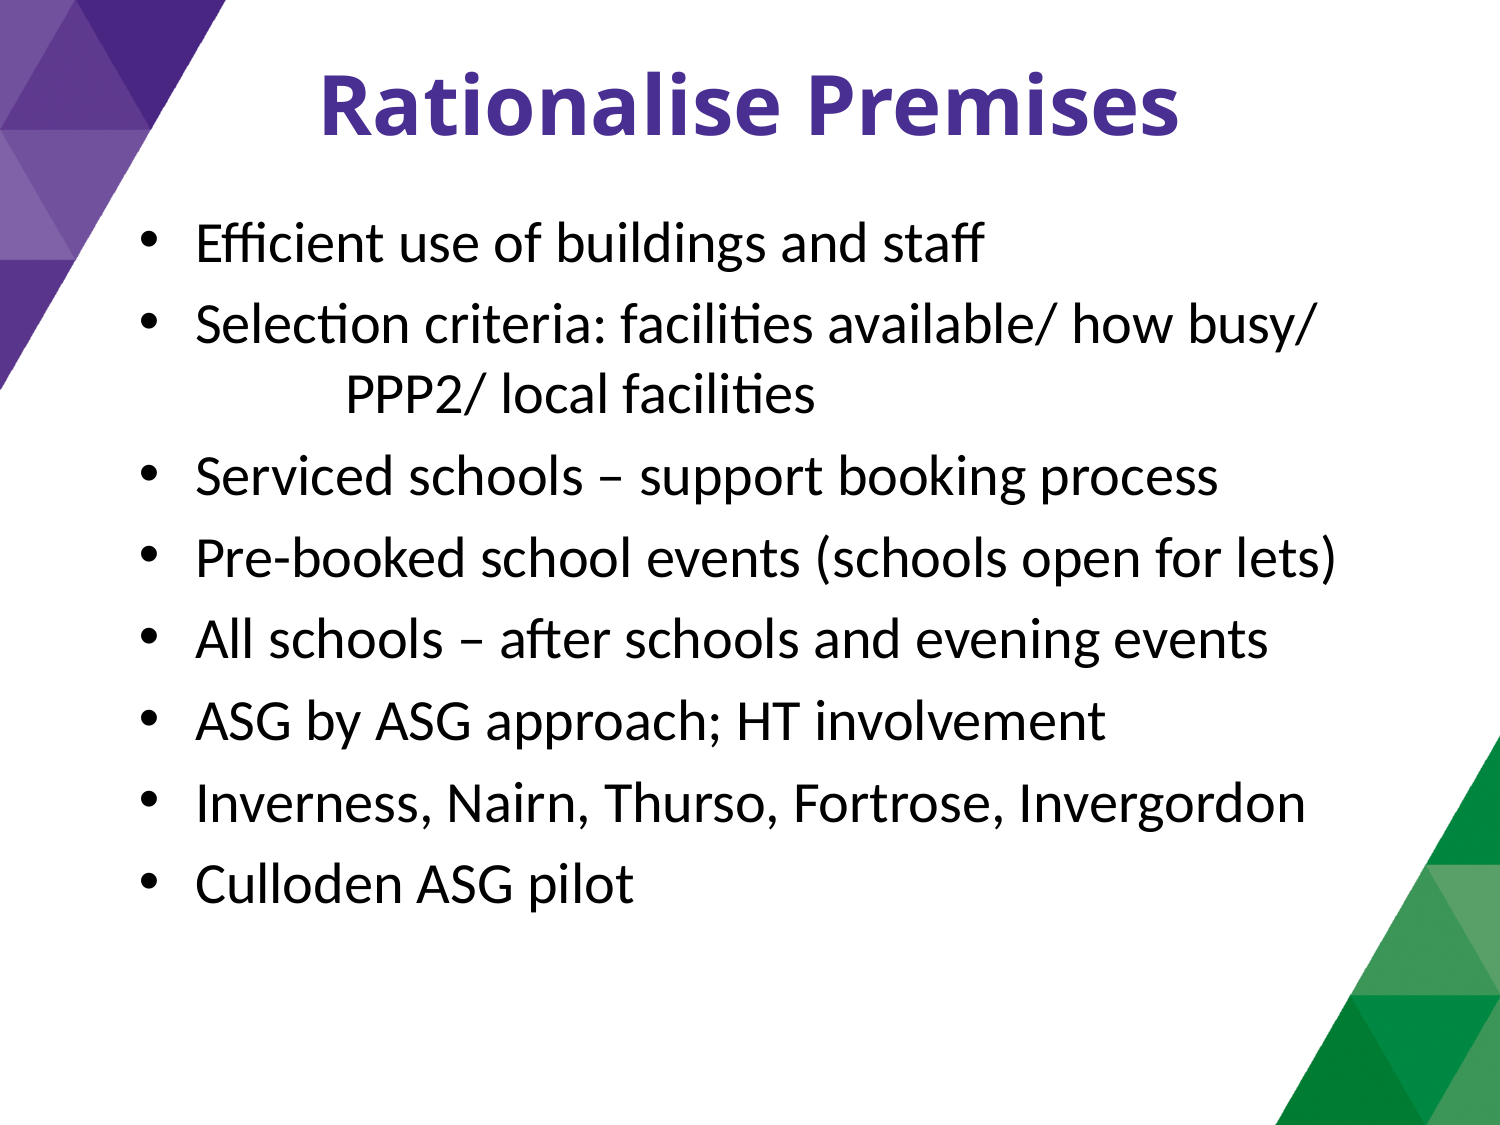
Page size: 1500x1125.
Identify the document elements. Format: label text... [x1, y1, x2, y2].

title Rationalise Premises [75, 45, 1425, 161]
picture [1275, 735, 1500, 1125]
list Efficient use of buildings and staff Selection criteria: facilities available/ how busy/ PPP2/ local facilities Serviced schools – support booking process Pre-booked school events (schools open for lets) All schools – after schools and evening events ASG by ASG approach; HT involvement Inverness, Nairn, Thurso, Fortrose, Invergordon Culloden ASG pilot [123, 196, 1376, 1059]
picture [0, 0, 226, 390]
